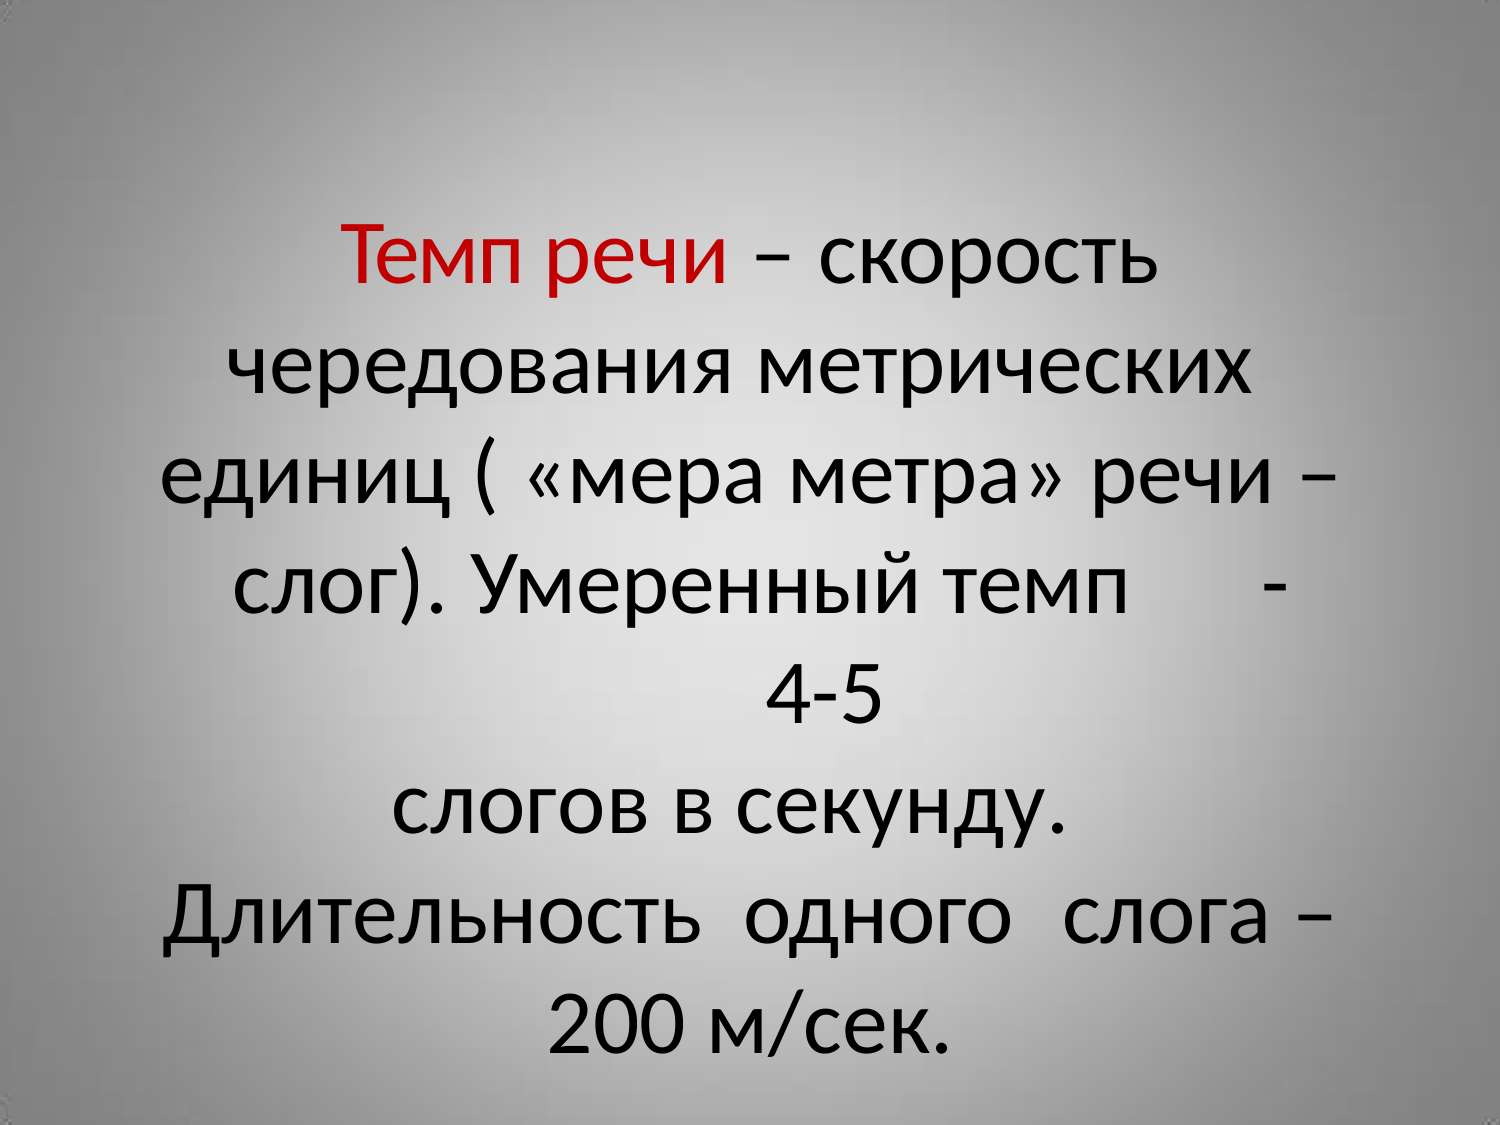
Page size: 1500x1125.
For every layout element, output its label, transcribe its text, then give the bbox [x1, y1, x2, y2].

text_box Темп речи – скорость чередования метрических единиц ( «мера метра» речи – слог). Умеренный темп - 4-5 слогов в секунду. Длительность одного слога – 200 м/сек. [121, 190, 1378, 1073]
picture [0, 0, 1500, 1125]
